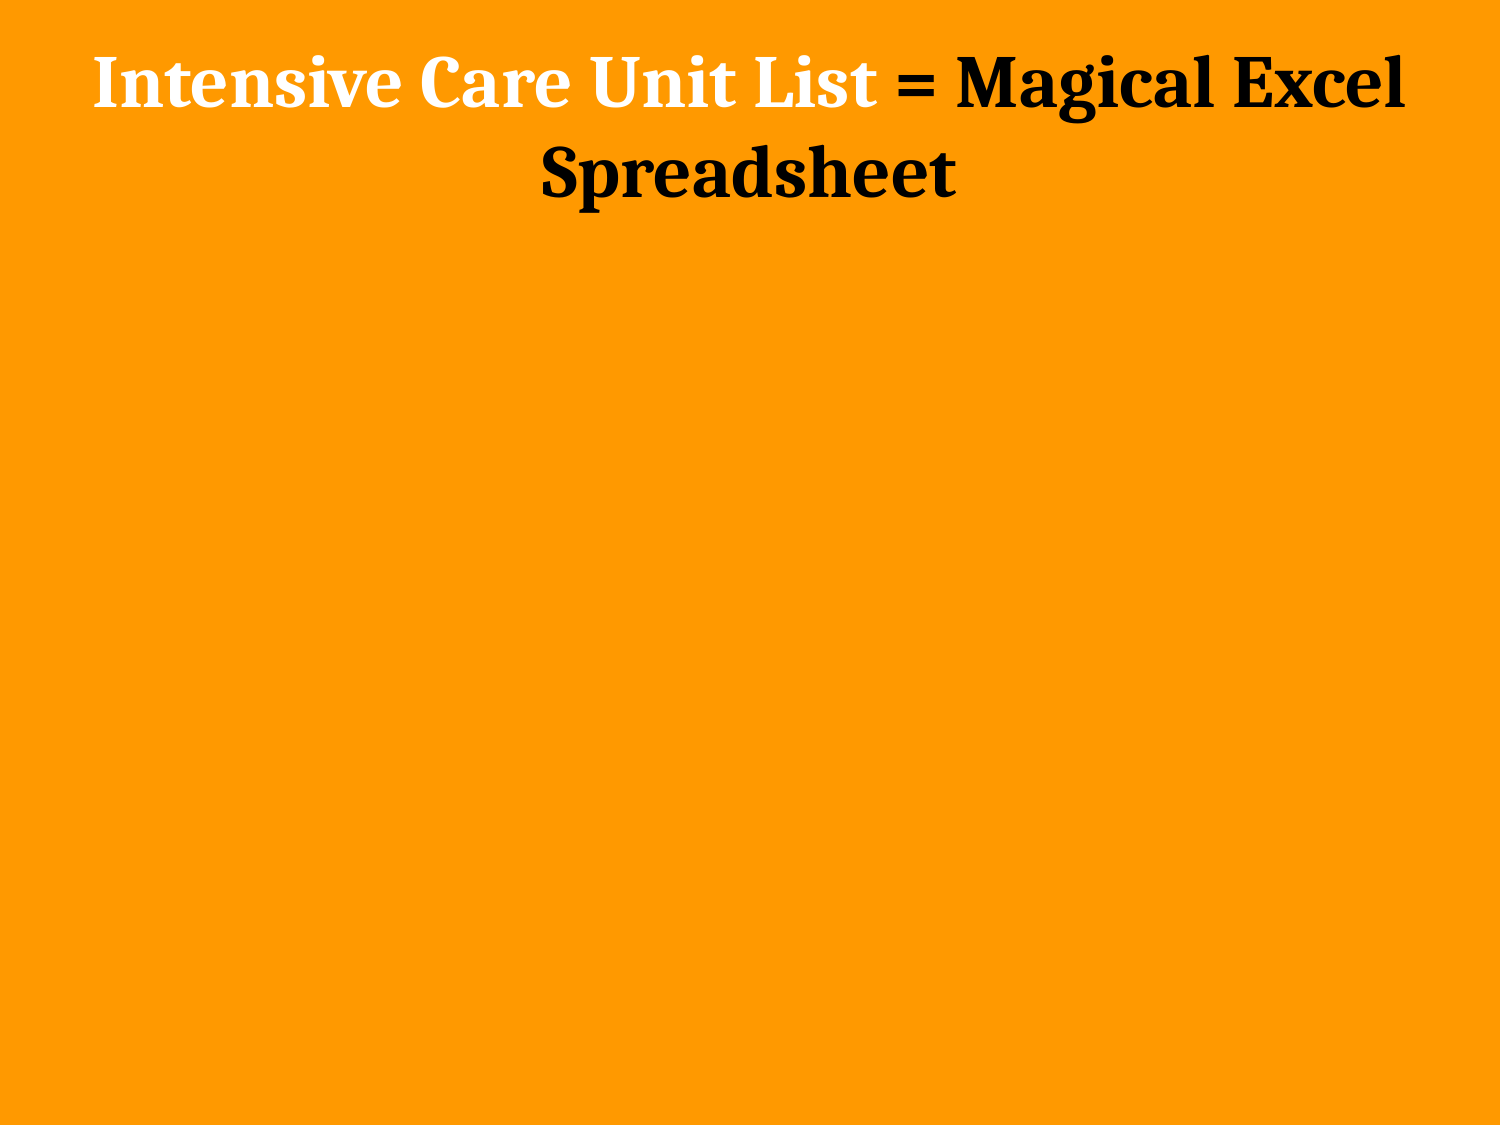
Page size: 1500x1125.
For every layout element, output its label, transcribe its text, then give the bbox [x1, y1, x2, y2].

text_box Intensive Care Unit List = Magical Excel Spreadsheet [24, 24, 1475, 310]
